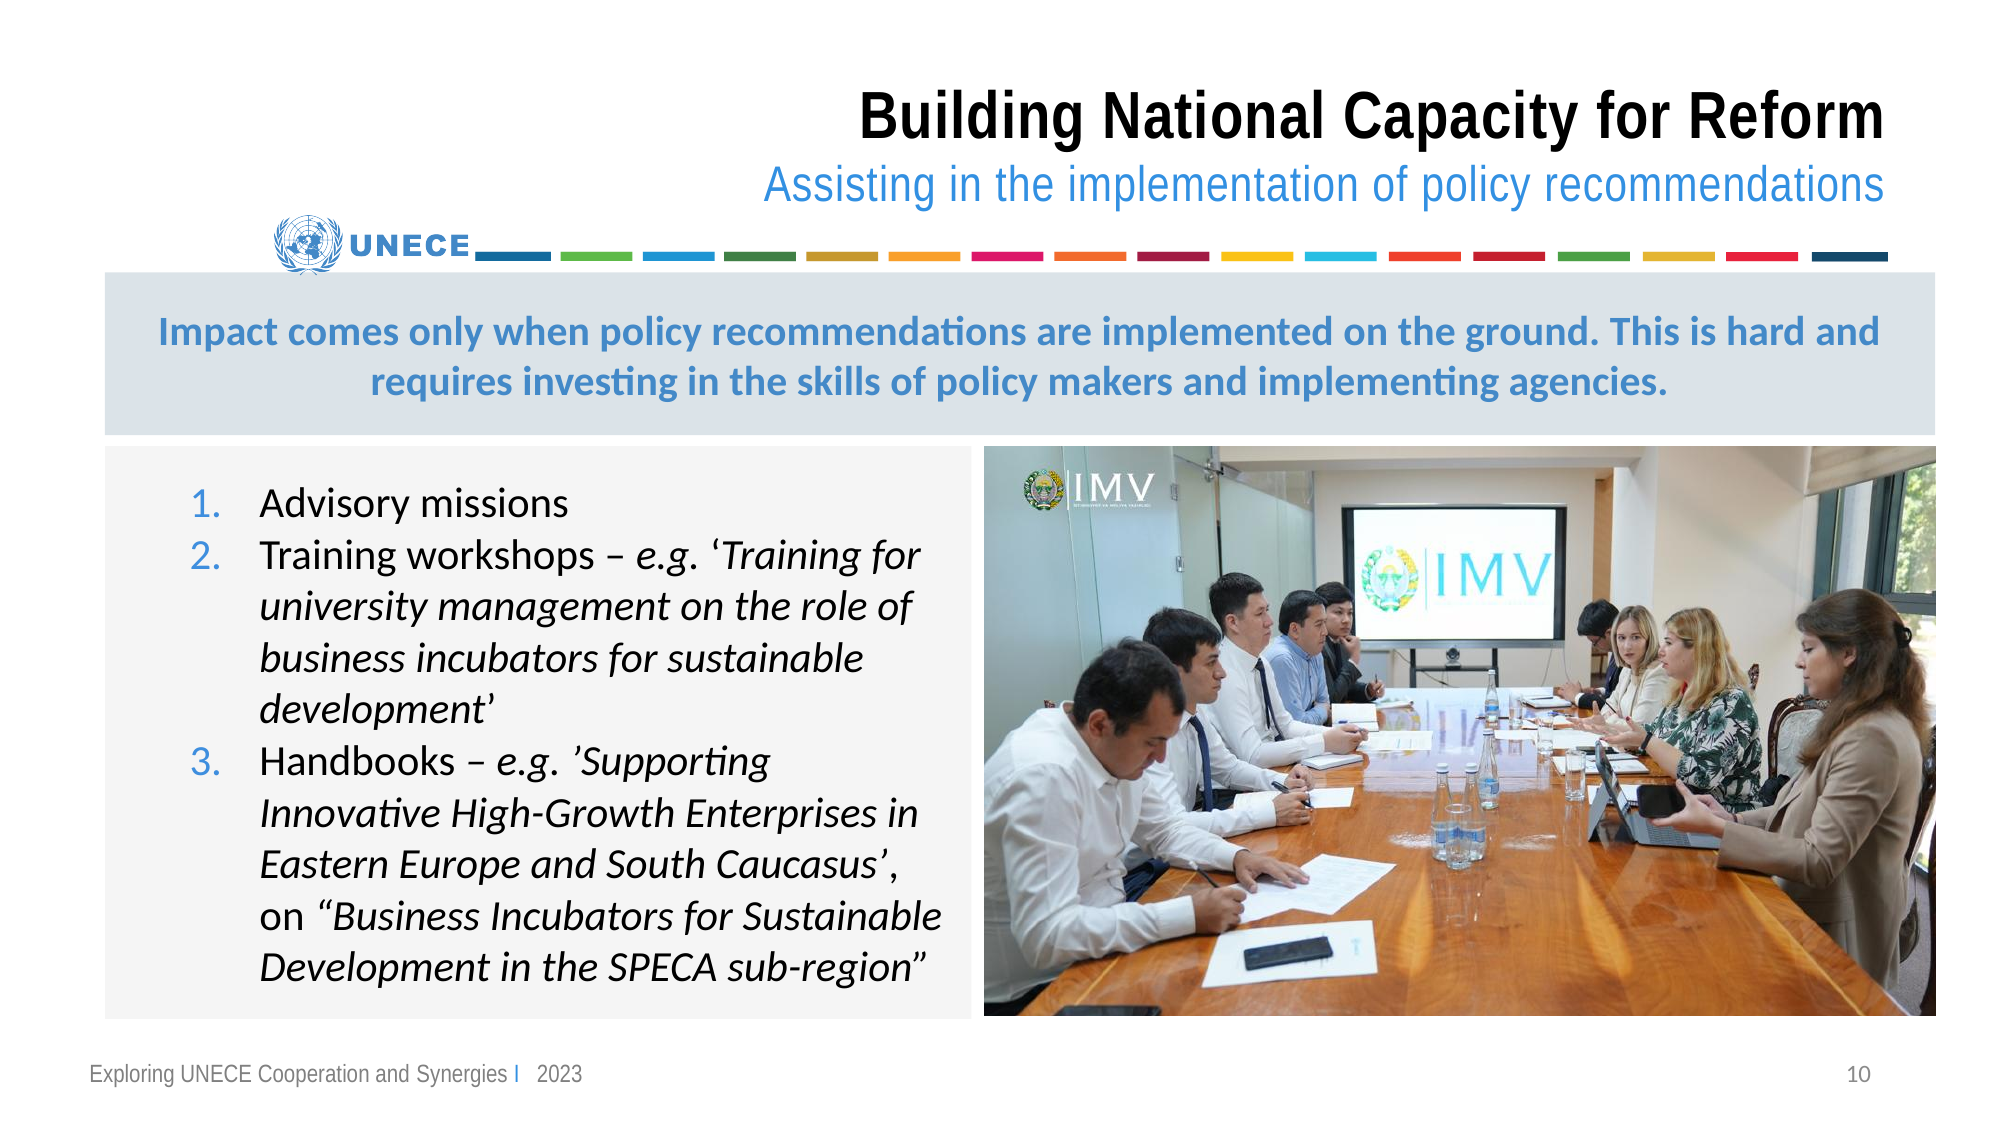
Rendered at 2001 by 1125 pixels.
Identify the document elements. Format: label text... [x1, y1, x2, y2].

picture [267, 215, 469, 272]
picture [984, 446, 1936, 1016]
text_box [475, 251, 1888, 262]
text_box Building National Capacity for Reform Assisting in the implementation of policy recommendations [302, 60, 1902, 223]
slide_number 10 [1744, 1042, 1887, 1103]
list Advisory missions Training workshops – e.g. ‘Training for university management on the role of business incubators for sustainable development’ Handbooks – e.g. ’Supporting Innovative High-Growth Enterprises in Eastern Europe and South Caucasus’, on “Business Incubators for Sustainable Development in the SPECA sub-region” [105, 446, 972, 1019]
text_box Impact comes only when policy recommendations are implemented on the ground. This is hard and requires investing in the skills of policy makers and implementing agencies. [104, 272, 1936, 436]
